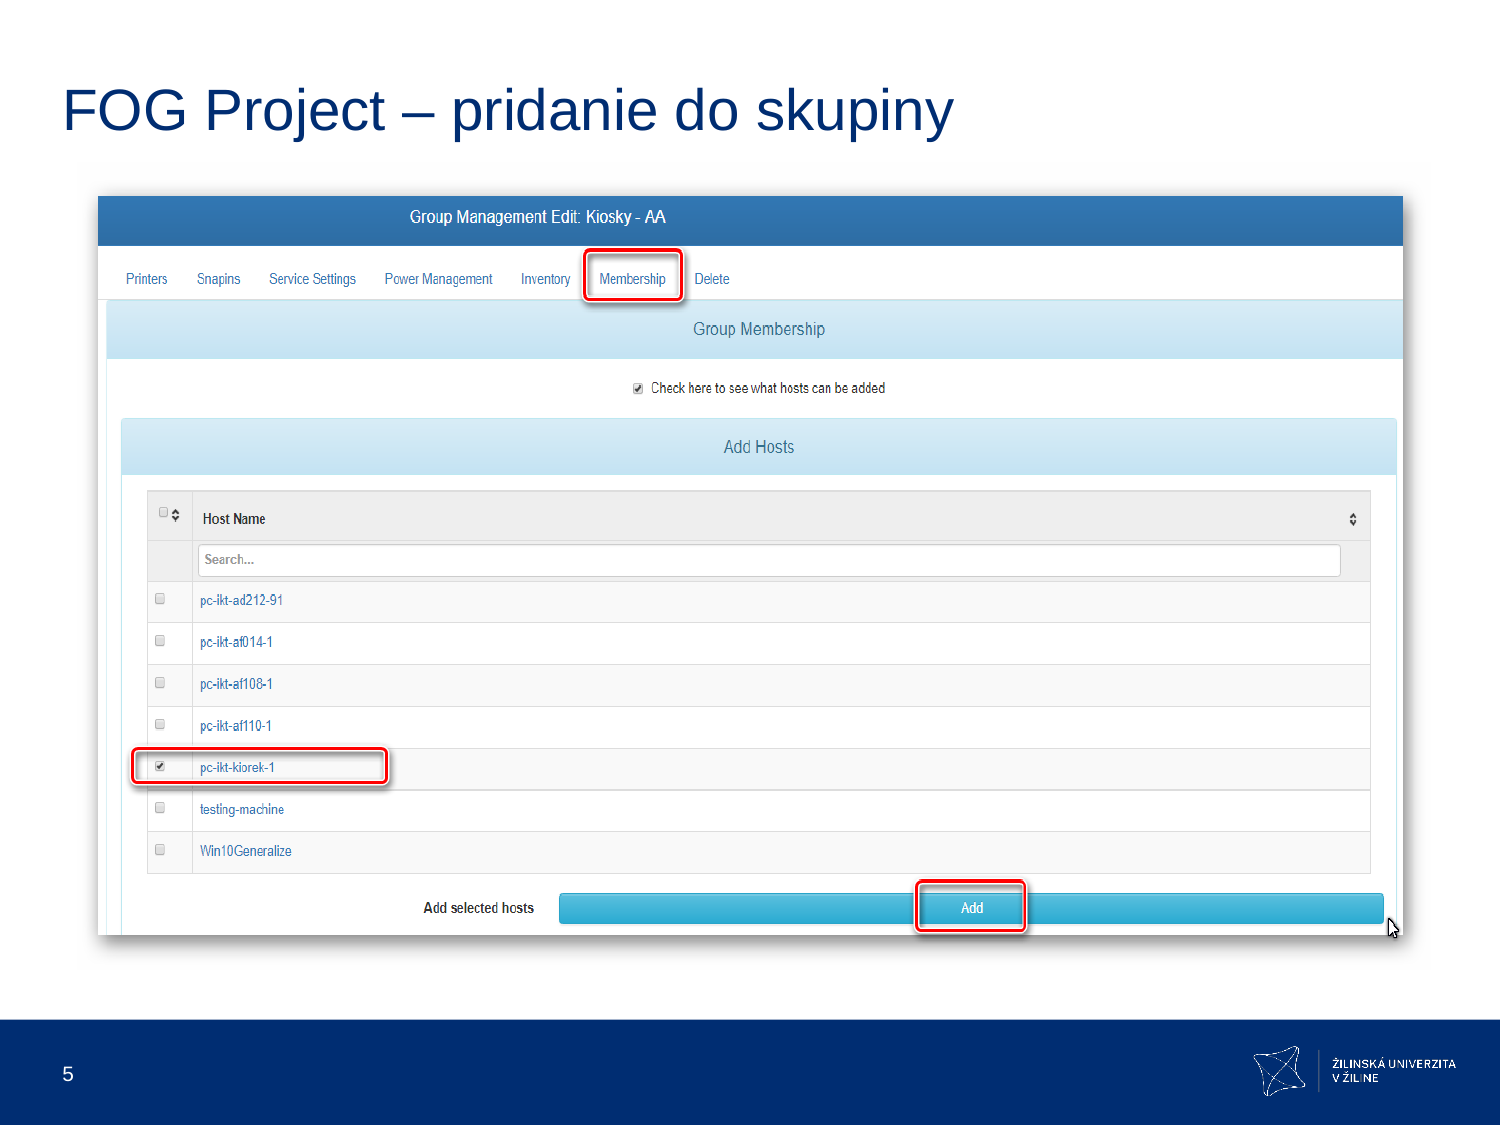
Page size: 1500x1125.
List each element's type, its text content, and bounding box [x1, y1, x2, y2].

picture [67, 162, 1433, 970]
title FOG Project – pridanie do skupiny [47, 61, 1455, 163]
picture [1225, 1025, 1476, 1117]
slide_number 5 [47, 1043, 385, 1104]
